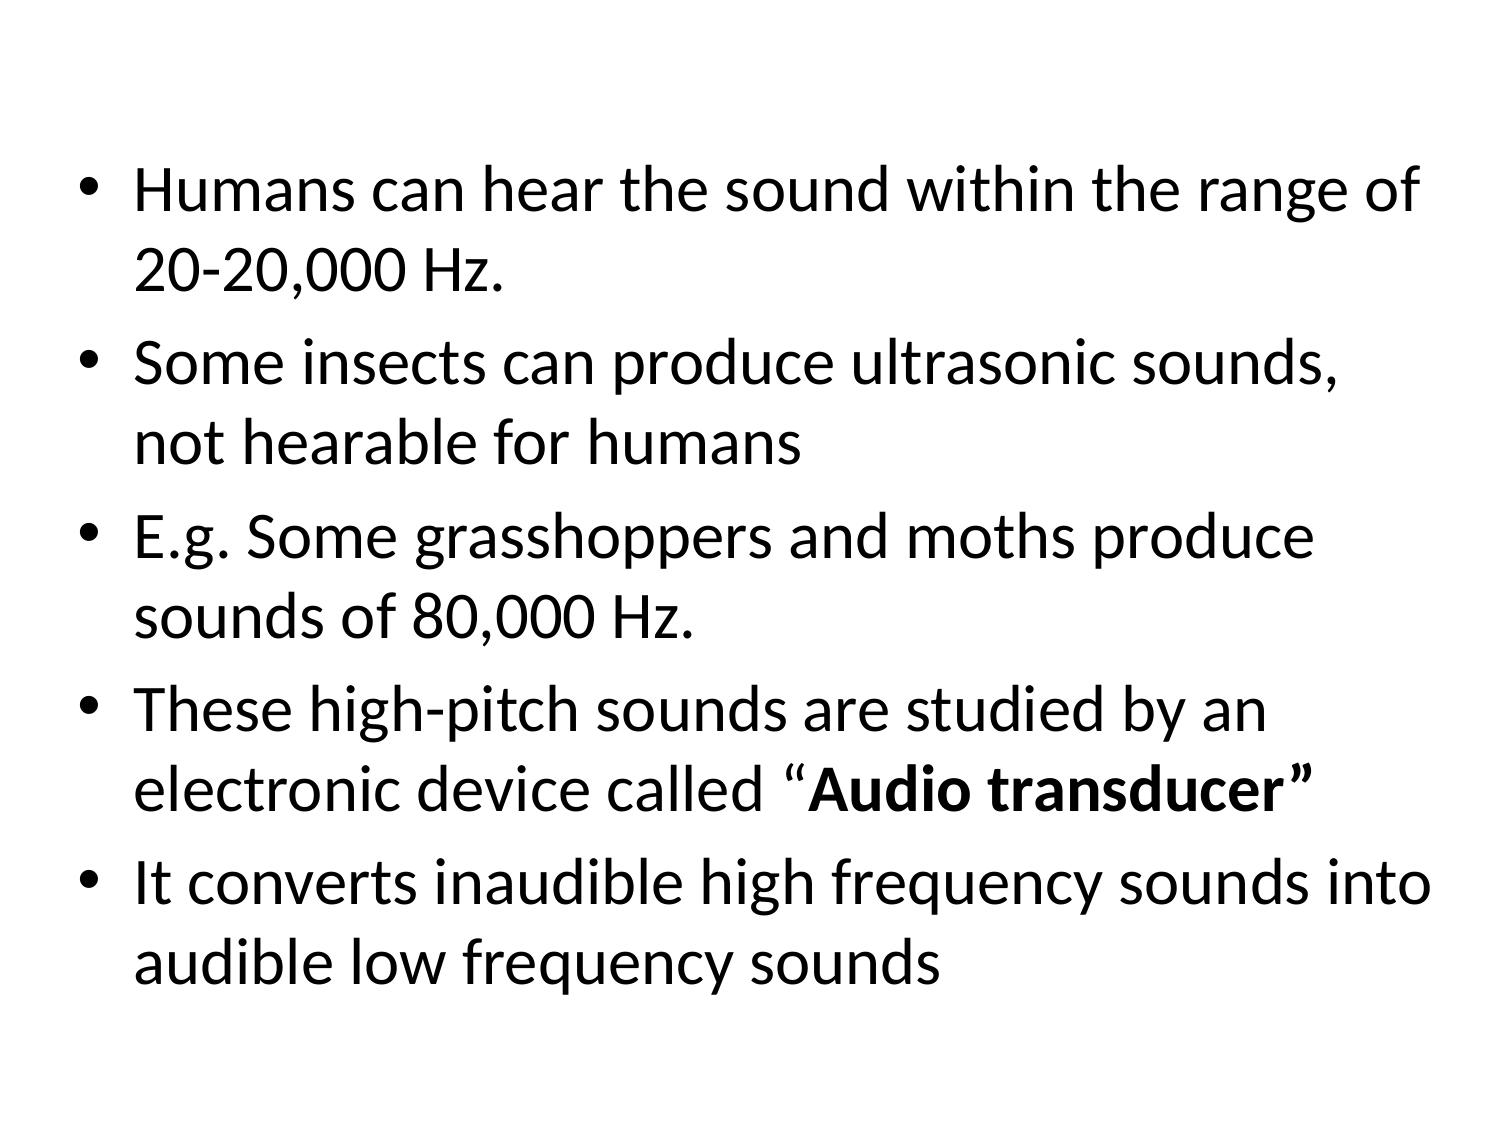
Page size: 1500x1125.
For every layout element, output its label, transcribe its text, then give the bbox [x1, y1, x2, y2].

list Humans can hear the sound within the range of 20-20,000 Hz. Some insects can produce ultrasonic sounds, not hearable for humans E.g. Some grasshoppers and moths produce sounds of 80,000 Hz. These high-pitch sounds are studied by an electronic device called “Audio transducer” It converts inaudible high frequency sounds into audible low frequency sounds [62, 137, 1450, 1063]
